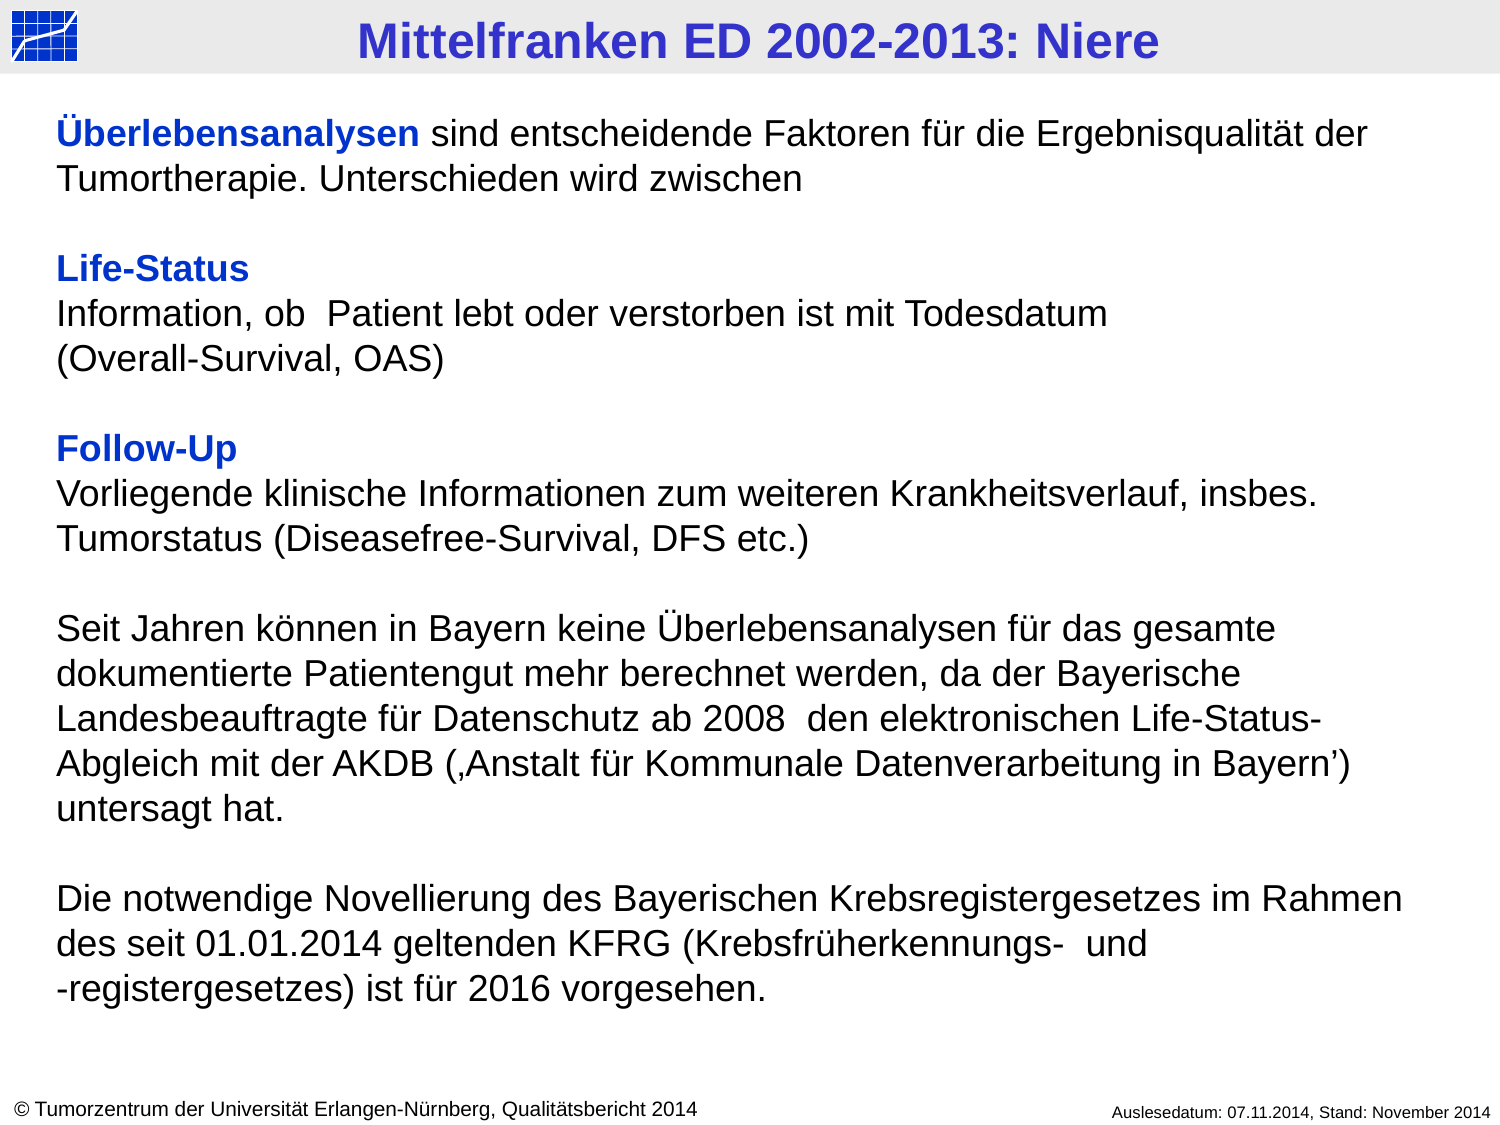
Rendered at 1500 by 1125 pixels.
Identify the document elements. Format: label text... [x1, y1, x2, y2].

text_box Überlebensanalysen sind entscheidende Faktoren für die Ergebnisqualität der Tumortherapie. Unterschieden wird zwischen Life-Status Information, ob Patient lebt oder verstorben ist mit Todesdatum (Overall-Survival, OAS) Follow-Up Vorliegende klinische Informationen zum weiteren Krankheitsverlauf, insbes. Tumorstatus (Diseasefree-Survival, DFS etc.) Seit Jahren können in Bayern keine Überlebensanalysen für das gesamte dokumentierte Patientengut mehr berechnet werden, da der Bayerische Landesbeauftragte für Datenschutz ab 2008 den elektronischen Life-Status-Abgleich mit der AKDB (‚Anstalt für Kommunale Datenverarbeitung in Bayern’) untersagt hat. Die notwendige Novellierung des Bayerischen Krebsregistergesetzes im Rahmen des seit 01.01.2014 geltenden KFRG (Krebsfrüherkennungs- und -registergesetzes) ist für 2016 vorgesehen. [41, 101, 1471, 1017]
